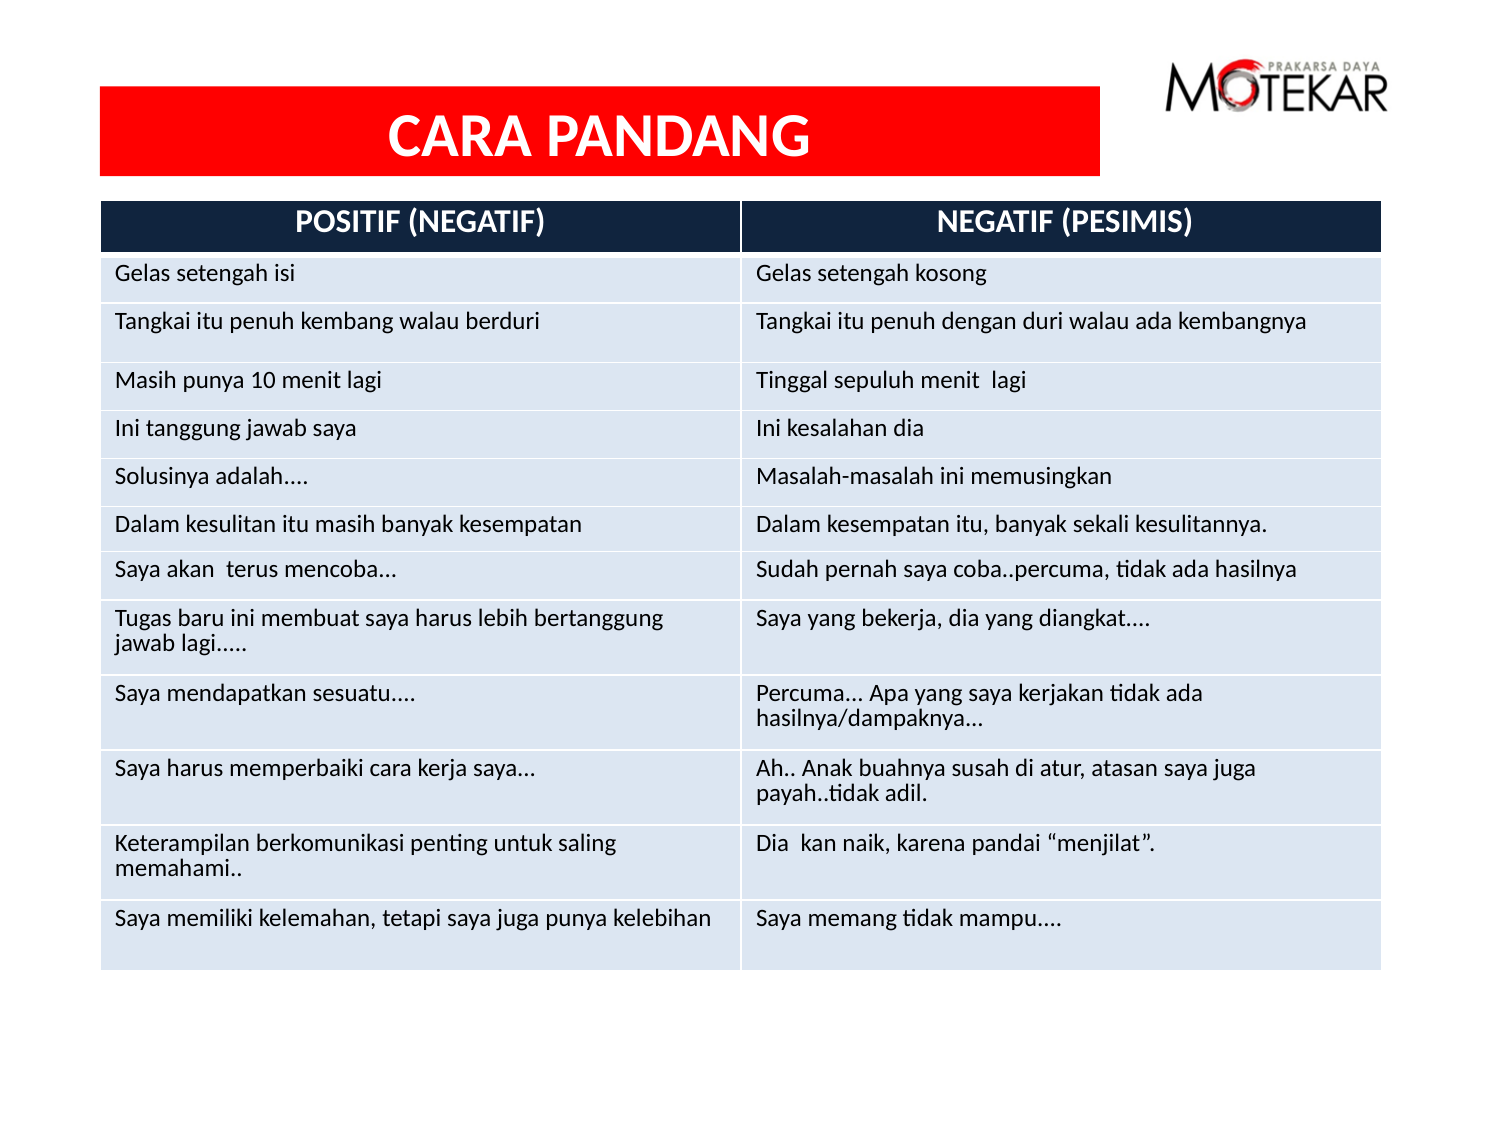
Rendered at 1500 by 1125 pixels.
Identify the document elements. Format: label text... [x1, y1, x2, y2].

table_cell Gelas setengah isi [101, 258, 740, 302]
table_cell Saya mendapatkan sesuatu.... [101, 676, 740, 749]
table_cell Dalam kesulitan itu masih banyak kesempatan [101, 507, 740, 551]
table_cell Gelas setengah kosong [742, 258, 1381, 302]
table_cell Saya yang bekerja, dia yang diangkat.... [742, 601, 1381, 674]
table_cell Masalah-masalah ini memusingkan [742, 459, 1381, 506]
table_cell Keterampilan berkomunikasi penting untuk saling memahami.. [101, 826, 740, 899]
table_cell Saya memiliki kelemahan, tetapi saya juga punya kelebihan [101, 901, 740, 970]
table_cell Ini kesalahan dia [742, 411, 1381, 458]
table_cell Dalam kesempatan itu, banyak sekali kesulitannya. [742, 507, 1381, 551]
table_cell Sudah pernah saya coba..percuma, tidak ada hasilnya [742, 552, 1381, 599]
table_cell Dia kan naik, karena pandai “menjilat”. [742, 826, 1381, 899]
table_cell Tangkai itu penuh dengan duri walau ada kembangnya [742, 304, 1381, 362]
table_cell Masih punya 10 menit lagi [101, 363, 740, 410]
table_cell Ah.. Anak buahnya susah di atur, atasan saya juga payah..tidak adil. [742, 751, 1381, 824]
table_cell Percuma... Apa yang saya kerjakan tidak ada hasilnya/dampaknya... [742, 676, 1381, 749]
table_cell Tinggal sepuluh menit lagi [742, 363, 1381, 410]
table_cell Ini tanggung jawab saya [101, 411, 740, 458]
table_cell Saya harus memperbaiki cara kerja saya... [101, 751, 740, 824]
picture [1151, 34, 1402, 139]
table_cell Saya akan terus mencoba... [101, 552, 740, 599]
table_cell Tugas baru ini membuat saya harus lebih bertanggung jawab lagi..... [101, 601, 740, 674]
table_cell Saya memang tidak mampu.... [742, 901, 1381, 970]
table_header POSITIF (NEGATIF) [101, 201, 740, 252]
table_header NEGATIF (PESIMIS) [742, 201, 1381, 252]
text_box Cara pandang [99, 86, 1100, 177]
table_cell Solusinya adalah.... [101, 459, 740, 506]
table_cell Tangkai itu penuh kembang walau berduri [101, 304, 740, 362]
